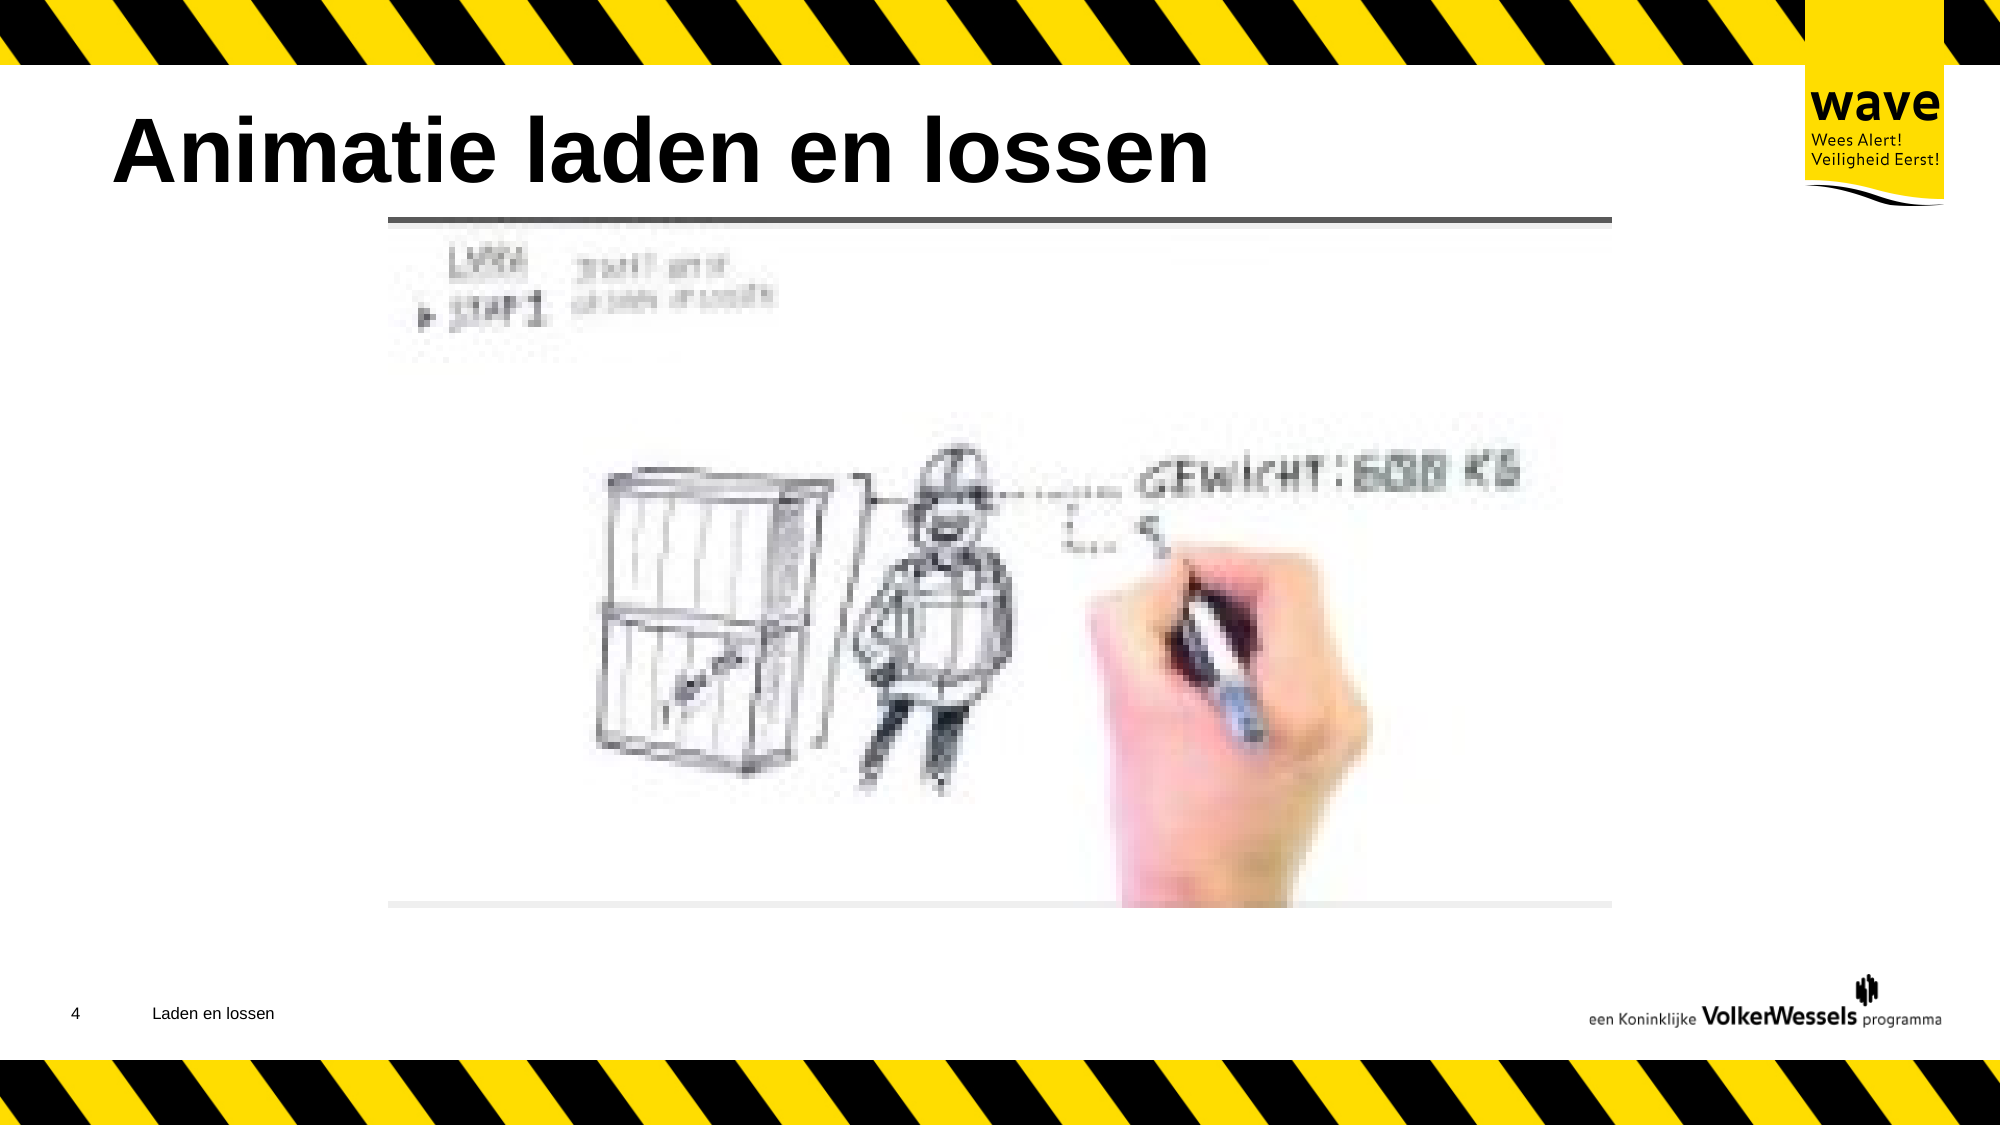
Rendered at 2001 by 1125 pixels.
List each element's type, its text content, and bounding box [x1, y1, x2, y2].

footer Laden en lossen [138, 995, 825, 1032]
slide_number 5 [56, 995, 138, 1032]
picture [0, 1060, 2000, 1125]
title Animatie laden en lossen [96, 74, 1822, 231]
picture [1589, 974, 1944, 1033]
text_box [387, 216, 1613, 909]
picture [0, 0, 2000, 206]
